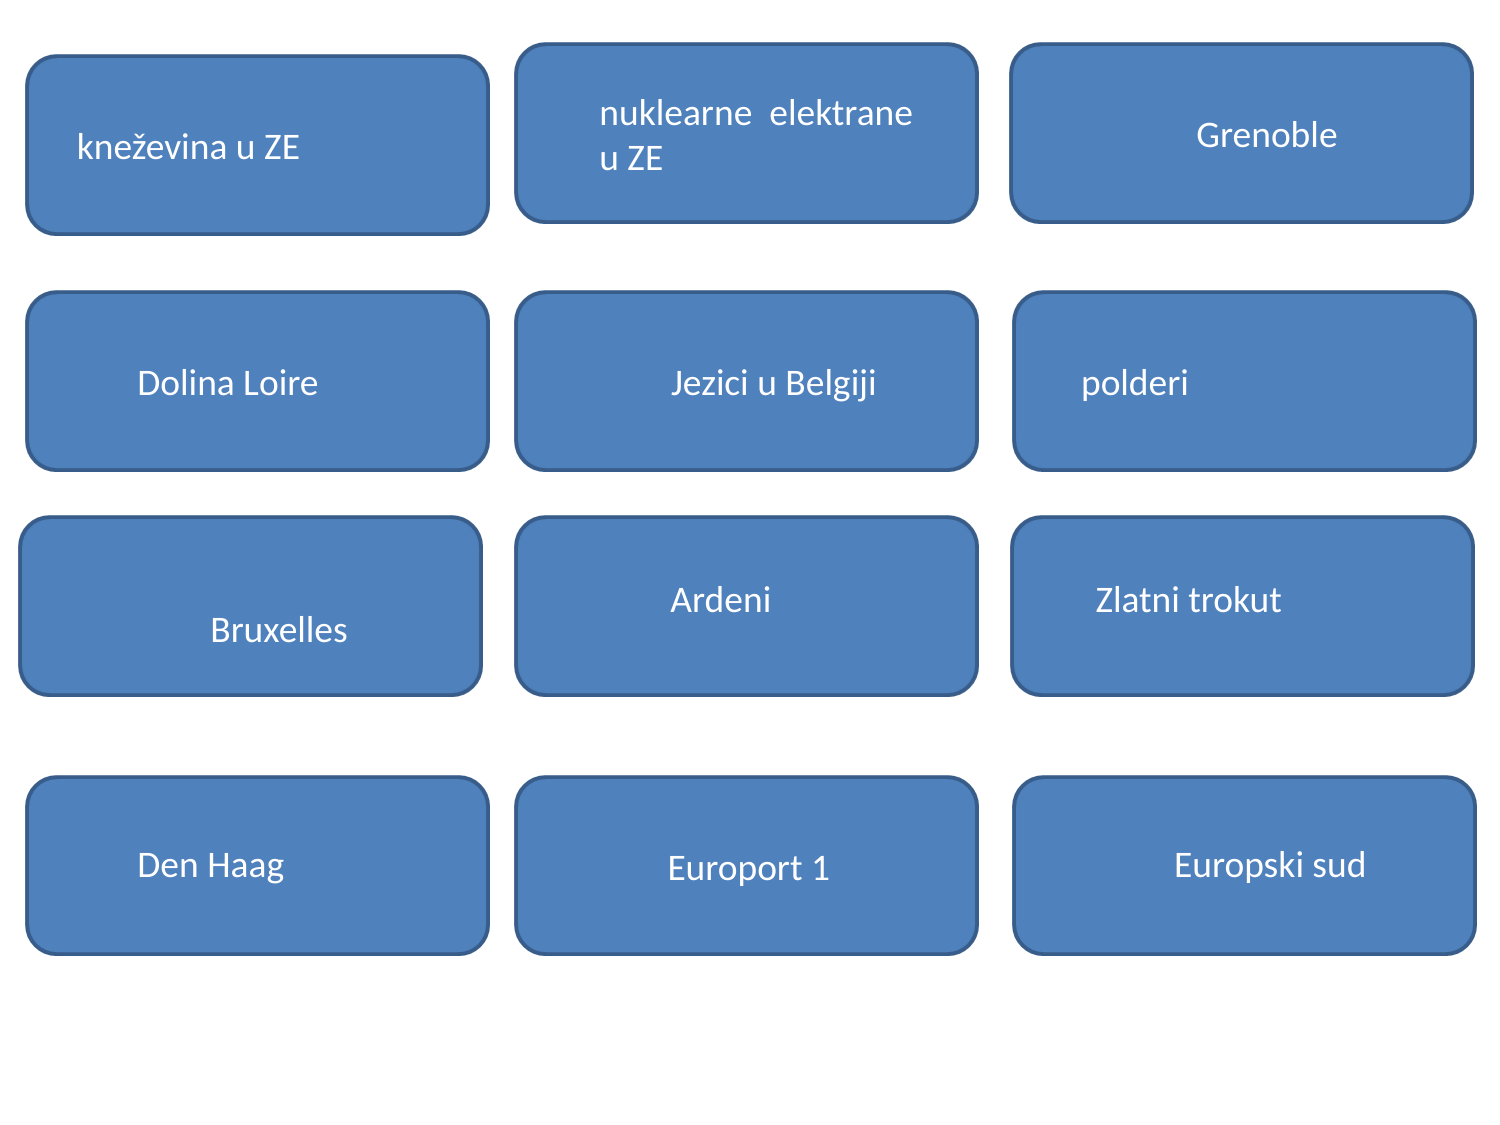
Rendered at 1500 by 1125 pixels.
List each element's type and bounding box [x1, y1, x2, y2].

picture [1012, 774, 1477, 957]
picture [1010, 514, 1475, 697]
picture [25, 54, 490, 236]
picture [25, 290, 490, 472]
picture [514, 42, 979, 224]
picture [514, 290, 979, 472]
picture [1009, 42, 1475, 224]
picture [17, 514, 483, 697]
picture [25, 774, 490, 957]
picture [1012, 290, 1477, 472]
picture [514, 774, 979, 957]
picture [514, 514, 979, 697]
